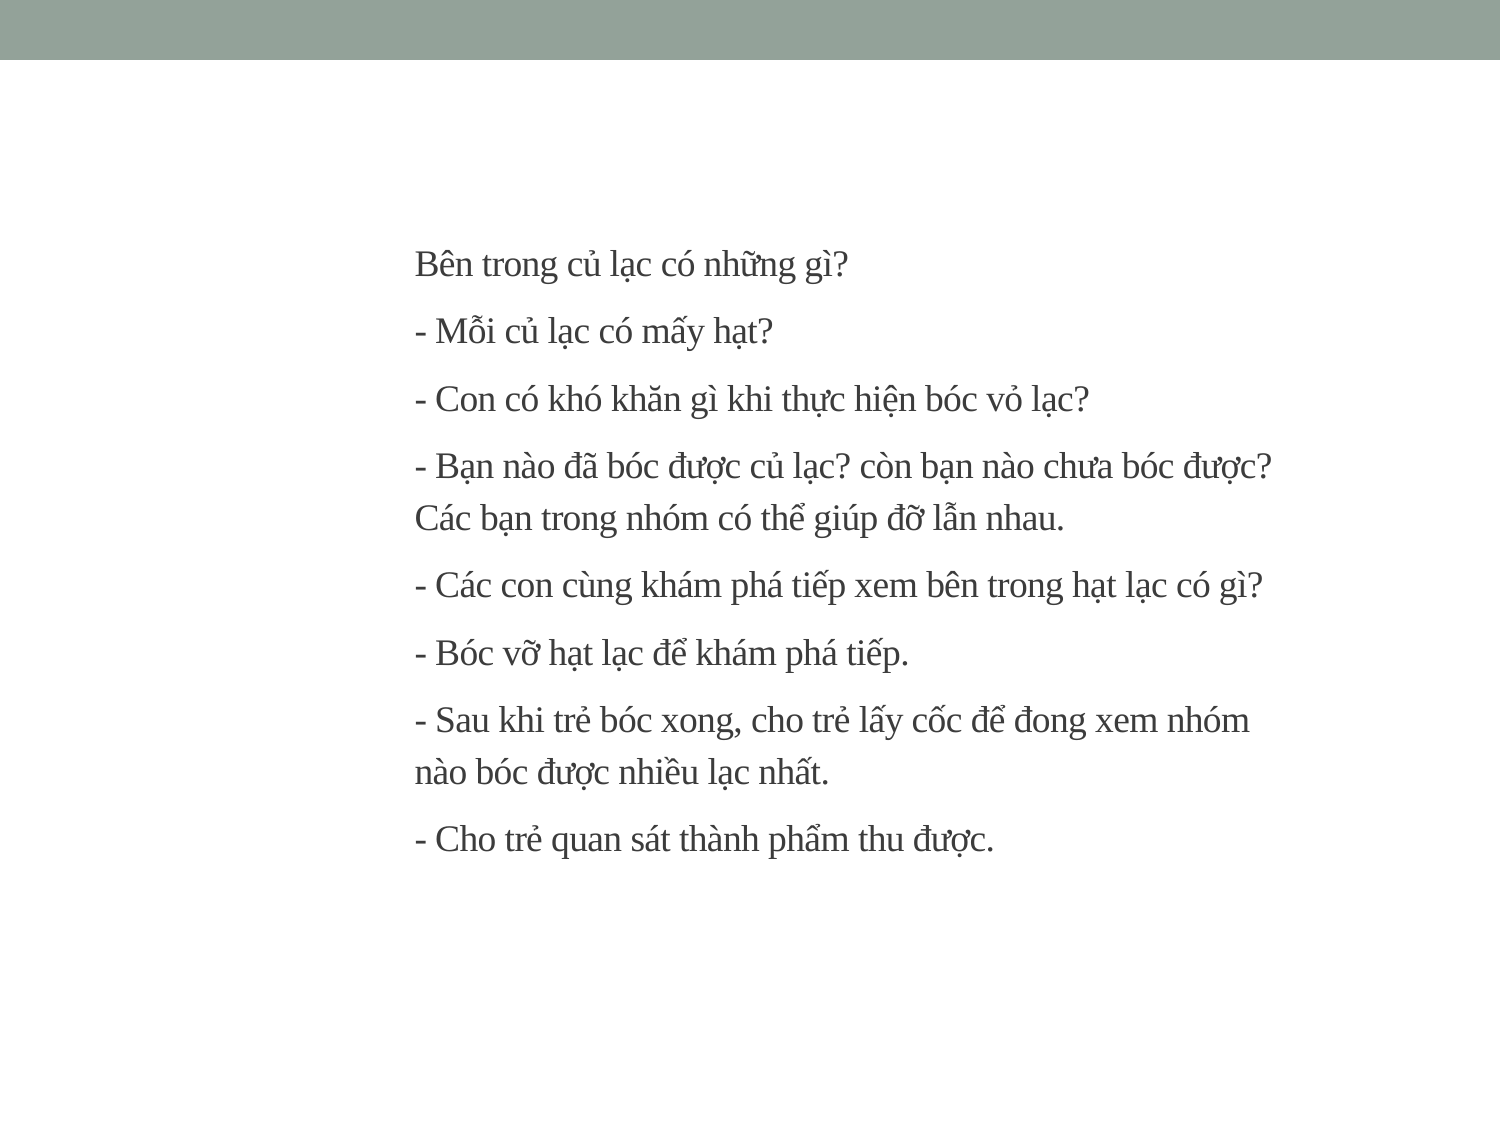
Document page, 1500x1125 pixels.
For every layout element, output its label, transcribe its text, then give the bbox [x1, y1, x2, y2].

text_box Bên trong củ lạc có những gì? - Mỗi củ lạc có mấy hạt? - Con có khó khăn gì khi thực hiện bóc vỏ lạc? - Bạn nào đã bóc được củ lạc? còn bạn nào chưa bóc được? Các bạn trong nhóm có thể giúp đỡ lẫn nhau. - Các con cùng khám phá tiếp xem bên trong hạt lạc có gì? - Bóc vỡ hạt lạc để khám phá tiếp. - Sau khi trẻ bóc xong, cho trẻ lấy cốc để đong xem nhóm nào bóc được nhiều lạc nhất. - Cho trẻ quan sát thành phẩm thu được. [399, 224, 1313, 867]
